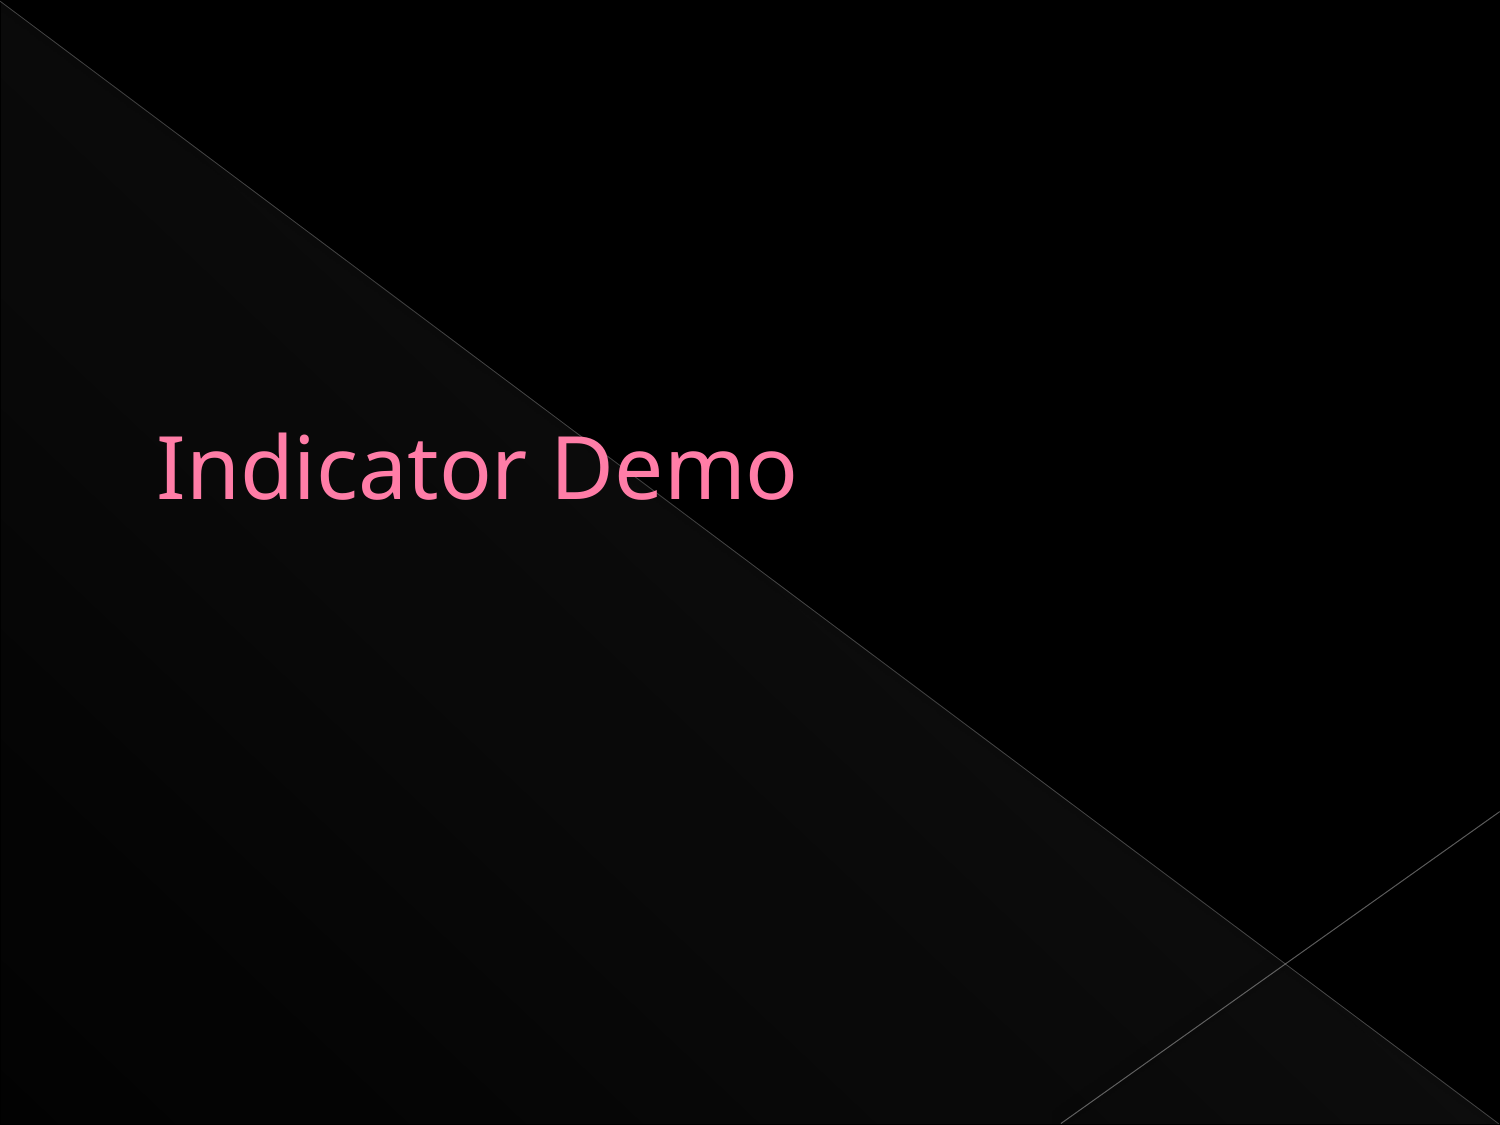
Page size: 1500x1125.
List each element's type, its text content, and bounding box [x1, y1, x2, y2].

title Indicator Demo [62, 350, 1413, 580]
